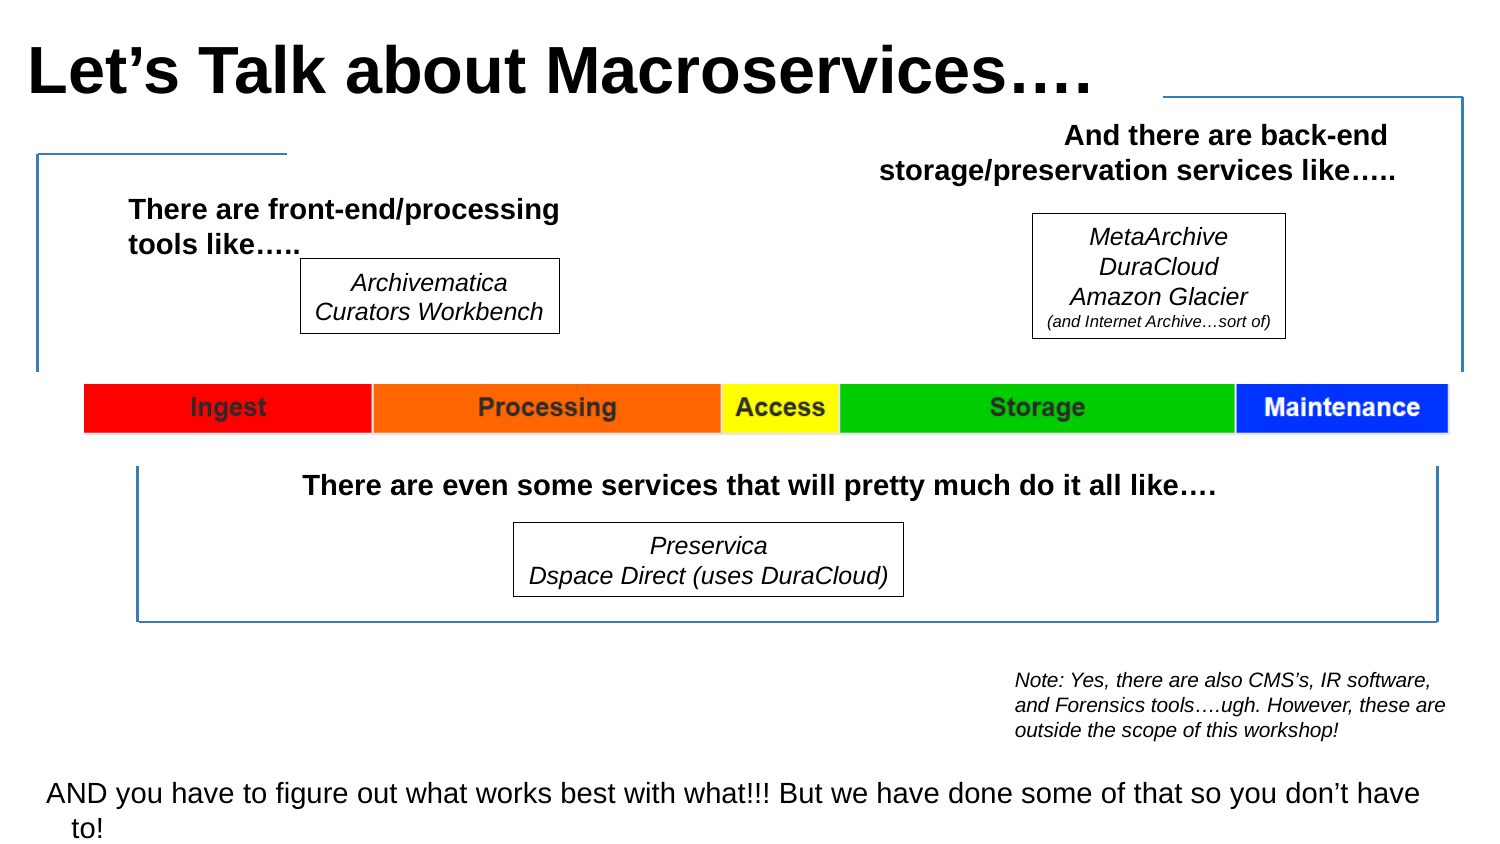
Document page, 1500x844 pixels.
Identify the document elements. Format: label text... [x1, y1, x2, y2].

text_box MetaArchive DuraCloud Amazon Glacier (and Internet Archive…sort of) [1032, 213, 1286, 339]
picture [84, 384, 1451, 435]
list AND you have to figure out what works best with what!!! But we have done some of that so you don’t have to! [0, 759, 1475, 821]
text_box There are even some services that will pretty much do it all like…. [287, 459, 1233, 509]
text_box Note: Yes, there are also CMS’s, IR software, and Forensics tools….ugh. However, these are outside the scope of this workshop! [999, 659, 1475, 749]
title Let’s Talk about Macroservices…. [12, 0, 1363, 122]
text_box Preservica Dspace Direct (uses DuraCloud) [513, 522, 904, 597]
text_box Archivematica Curators Workbench [300, 258, 560, 334]
text_box There are front-end/processing tools like….. [113, 182, 584, 268]
text_box And there are back-end storage/preservation services like….. [864, 109, 1412, 194]
